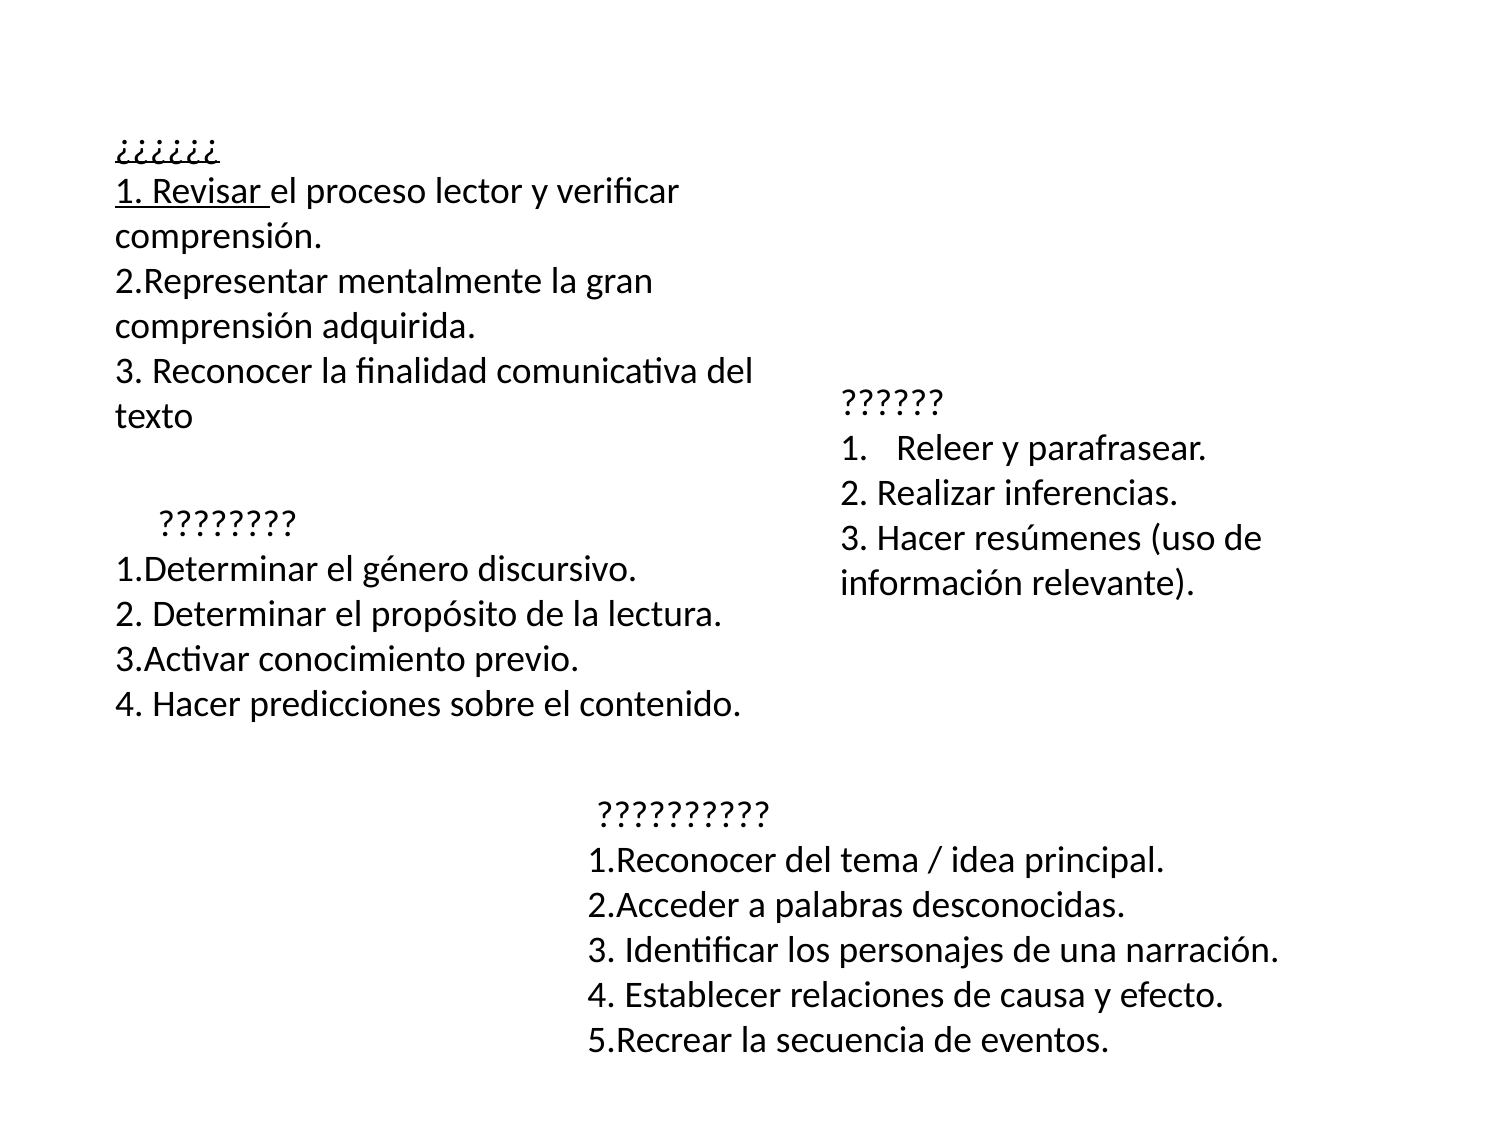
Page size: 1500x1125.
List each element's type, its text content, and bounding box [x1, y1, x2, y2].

text_box ?????? Releer y parafrasear. 2. Realizar inferencias. 3. Hacer resúmenes (uso de información relevante). [825, 370, 1459, 611]
text_box ???????? 1.Determinar el género discursivo. 2. Determinar el propósito de la lectura. 3.Activar conocimiento previo. 4. Hacer predicciones sobre el contenido. [100, 491, 851, 732]
text_box ?????????? 1.Reconocer del tema / idea principal. 2.Acceder a palabras desconocidas. 3. Identificar los personajes de una narración. 4. Establecer relaciones de causa y efecto. 5.Recrear la secuencia de eventos. [572, 782, 1323, 1068]
text_box ¿¿¿¿¿¿ 1. Revisar el proceso lector y verificar comprensión. 2.Representar mentalmente la gran comprensión adquirida. 3. Reconocer la finalidad comunicativa del texto [100, 113, 851, 444]
